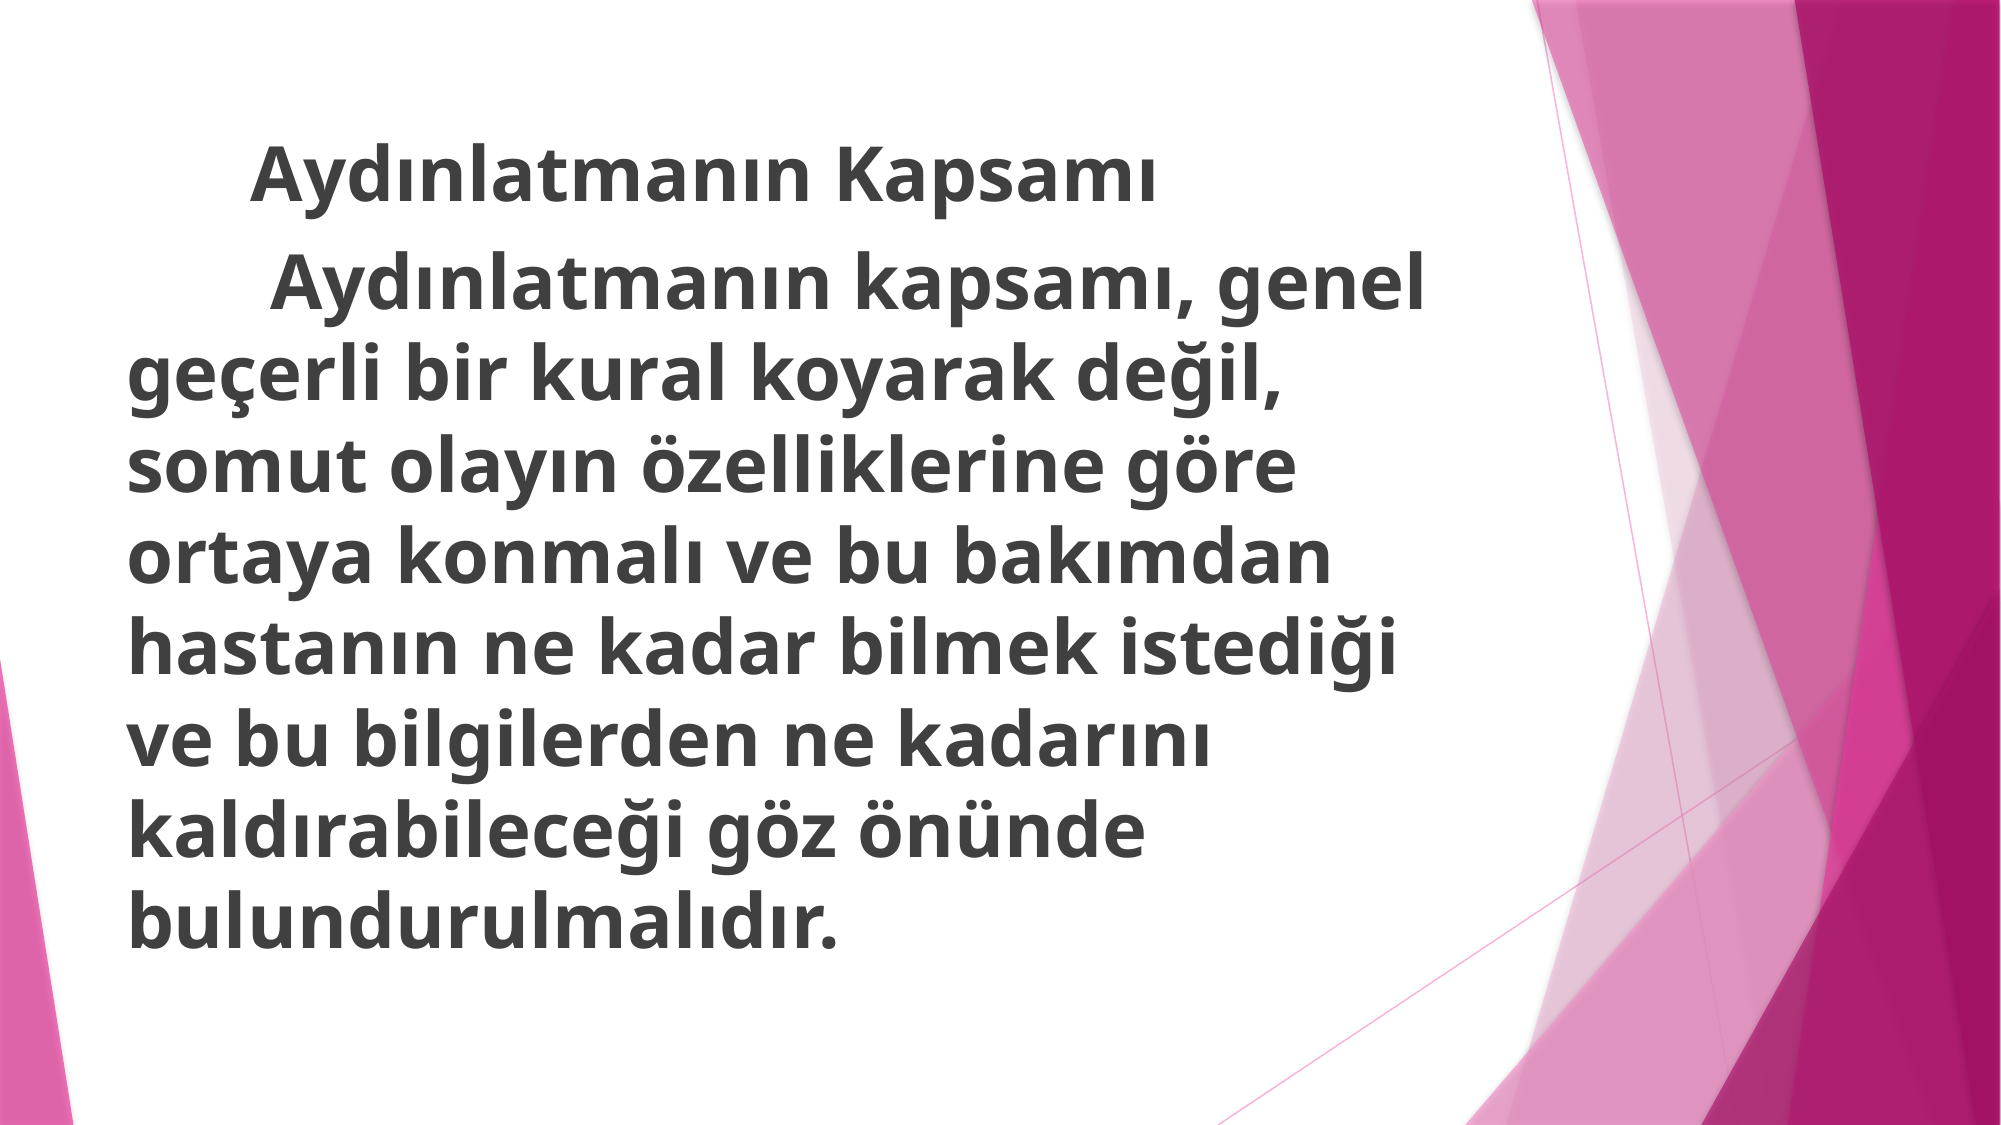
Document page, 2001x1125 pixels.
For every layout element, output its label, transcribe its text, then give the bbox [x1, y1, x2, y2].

list Aydınlatmanın Kapsamı Aydınlatmanın kapsamı, genel geçerli bir kural koyarak değil, somut olayın özelliklerine göre ortaya konmalı ve bu bakımdan hastanın ne kadar bilmek istediği ve bu bilgilerden ne kadarını kaldırabileceği göz önünde bulundurulmalıdır. [111, 117, 1522, 992]
